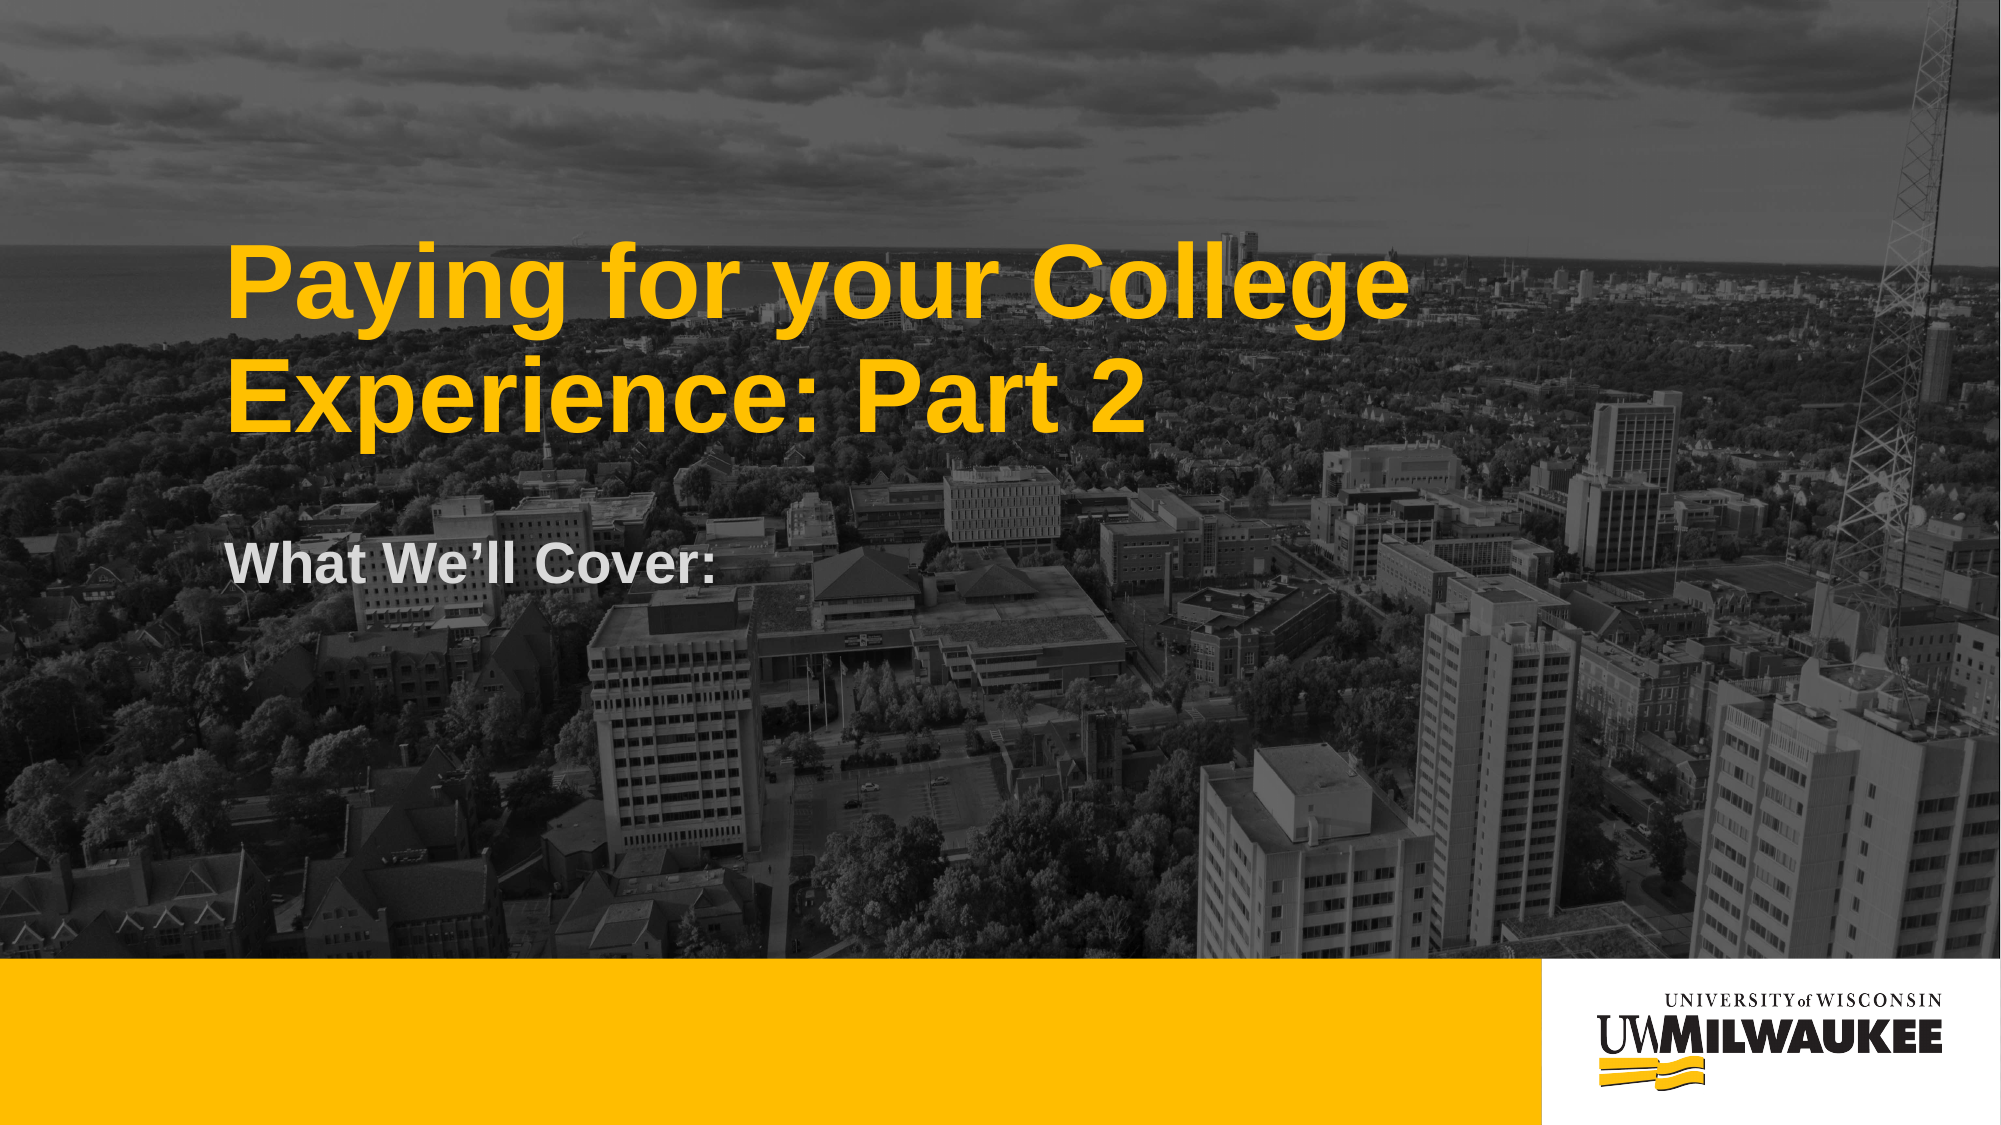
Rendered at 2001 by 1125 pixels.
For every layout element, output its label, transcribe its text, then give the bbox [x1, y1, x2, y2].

subtitle What We’ll Cover: [209, 525, 1710, 798]
picture [1597, 993, 1942, 1094]
title Paying for your College Experience: Part 2 [209, 217, 1710, 464]
